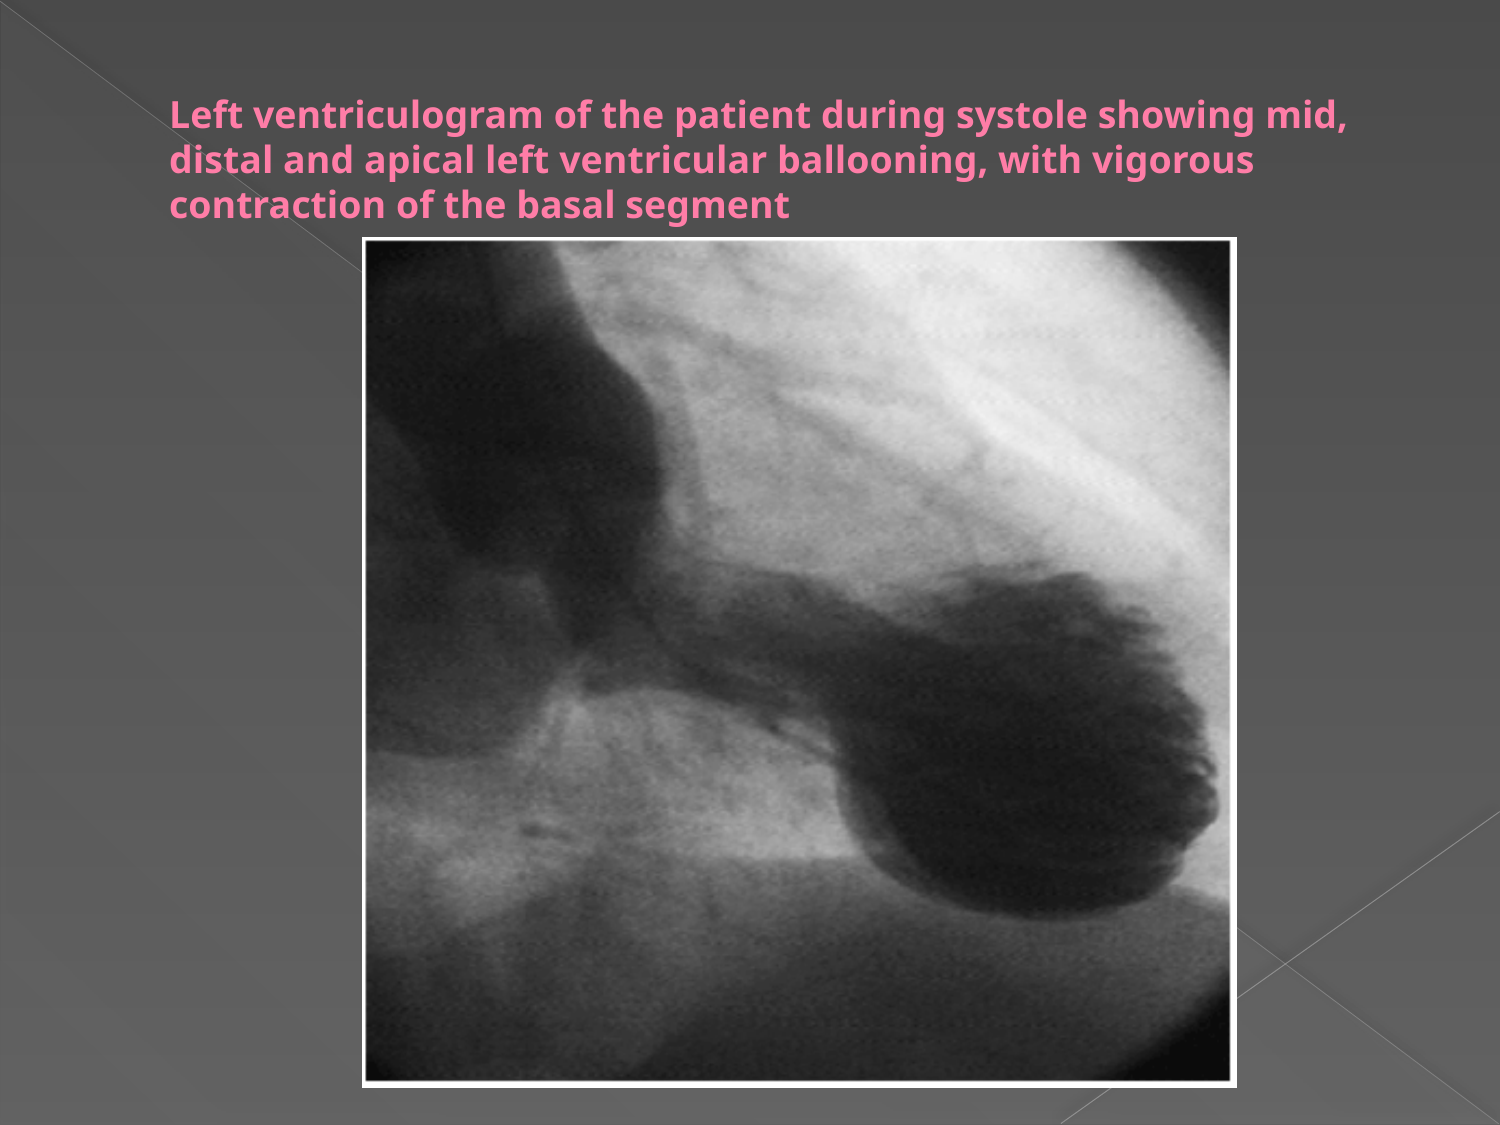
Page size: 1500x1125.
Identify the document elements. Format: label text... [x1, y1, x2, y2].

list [362, 237, 1237, 1088]
title Left ventriculogram of the patient during systole showing mid, distal and apical left ventricular ballooning, with vigorous contraction of the basal segment [75, 43, 1425, 274]
